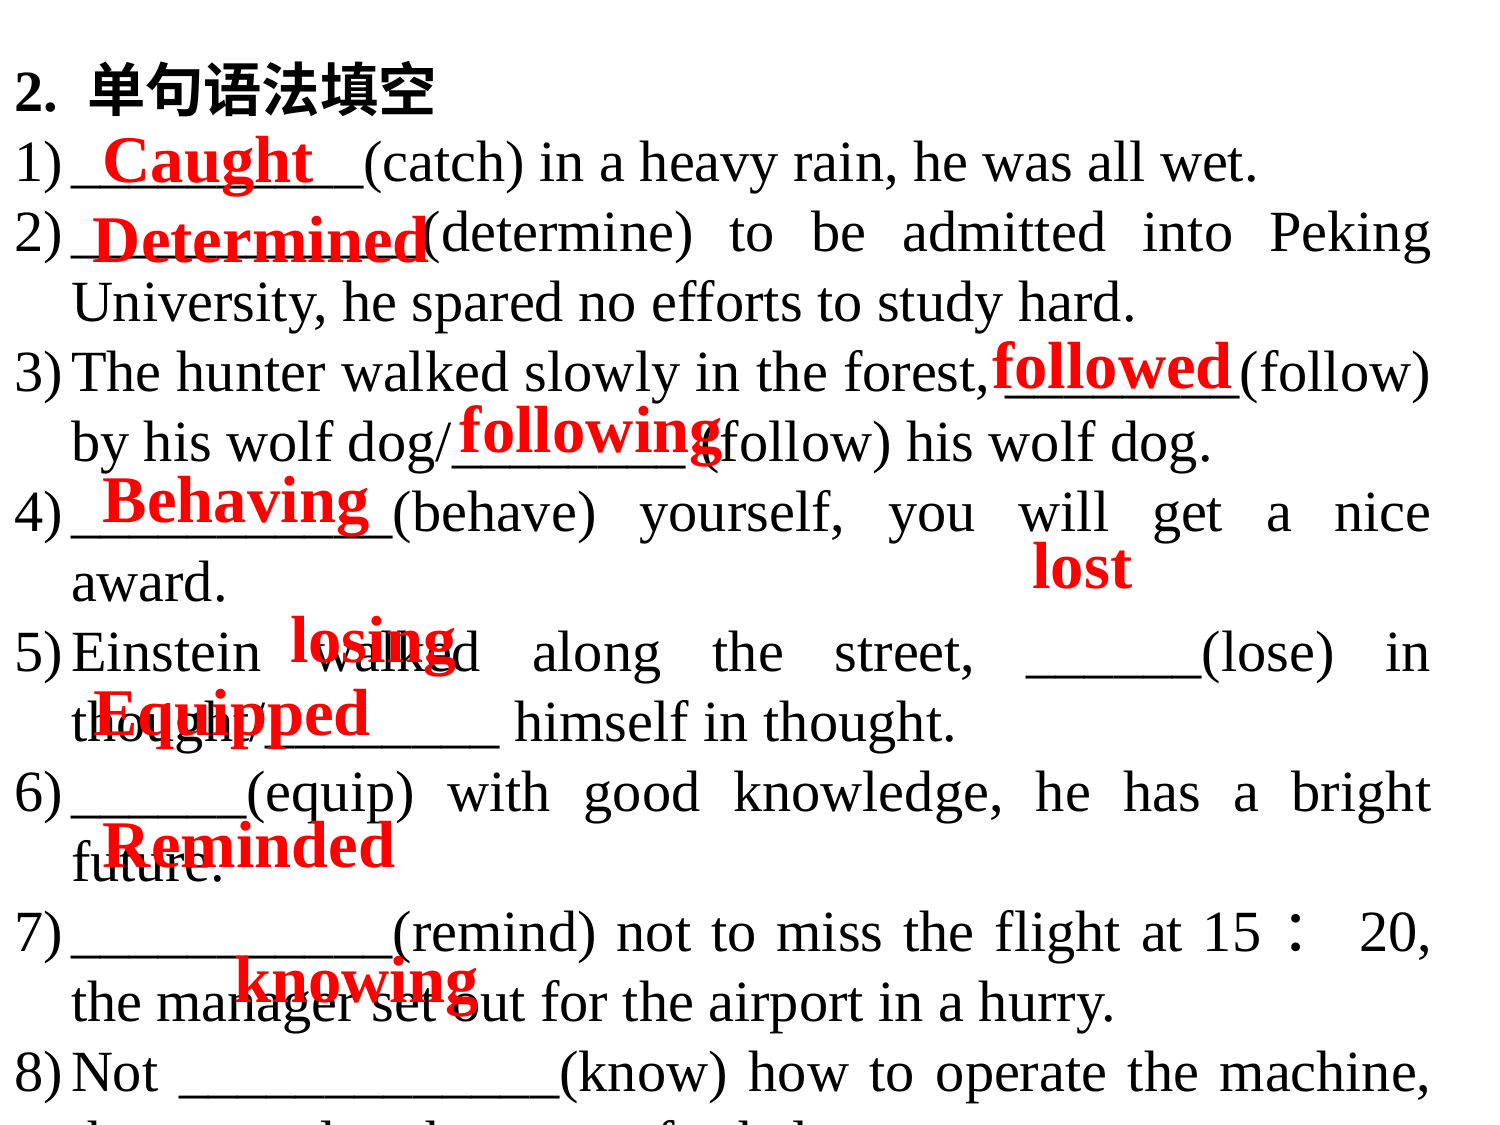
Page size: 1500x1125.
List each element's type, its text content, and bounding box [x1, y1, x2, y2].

text_box knowing [219, 928, 511, 1024]
text_box Equipped [78, 661, 403, 757]
text_box Caught [87, 108, 346, 188]
text_box Reminded [88, 793, 428, 888]
text_box following [445, 378, 755, 474]
text_box losing [275, 588, 489, 684]
text_box lost [1017, 514, 1165, 610]
text_box followed [977, 314, 1266, 409]
text_box 2. 单句语法填空 __________(catch) in a heavy rain, he was all wet. ____________(determine) to be admitted into Peking University, he spared no efforts to study hard. The hunter walked slowly in the forest, ________(follow) by his wolf dog/________ (follow) his wolf dog. ___________(behave) yourself, you will get a nice award. Einstein walked along the street, ______(lose) in thought/________ himself in thought. ______(equip) with good knowledge, he has a bright future. ___________(remind) not to miss the flight at 15：20, the manager set out for the airport in a hurry. Not _____________(know) how to operate the machine, they turned to the expert for help. [0, 46, 1447, 1125]
text_box Determined [78, 188, 462, 284]
text_box Behaving [87, 448, 402, 544]
